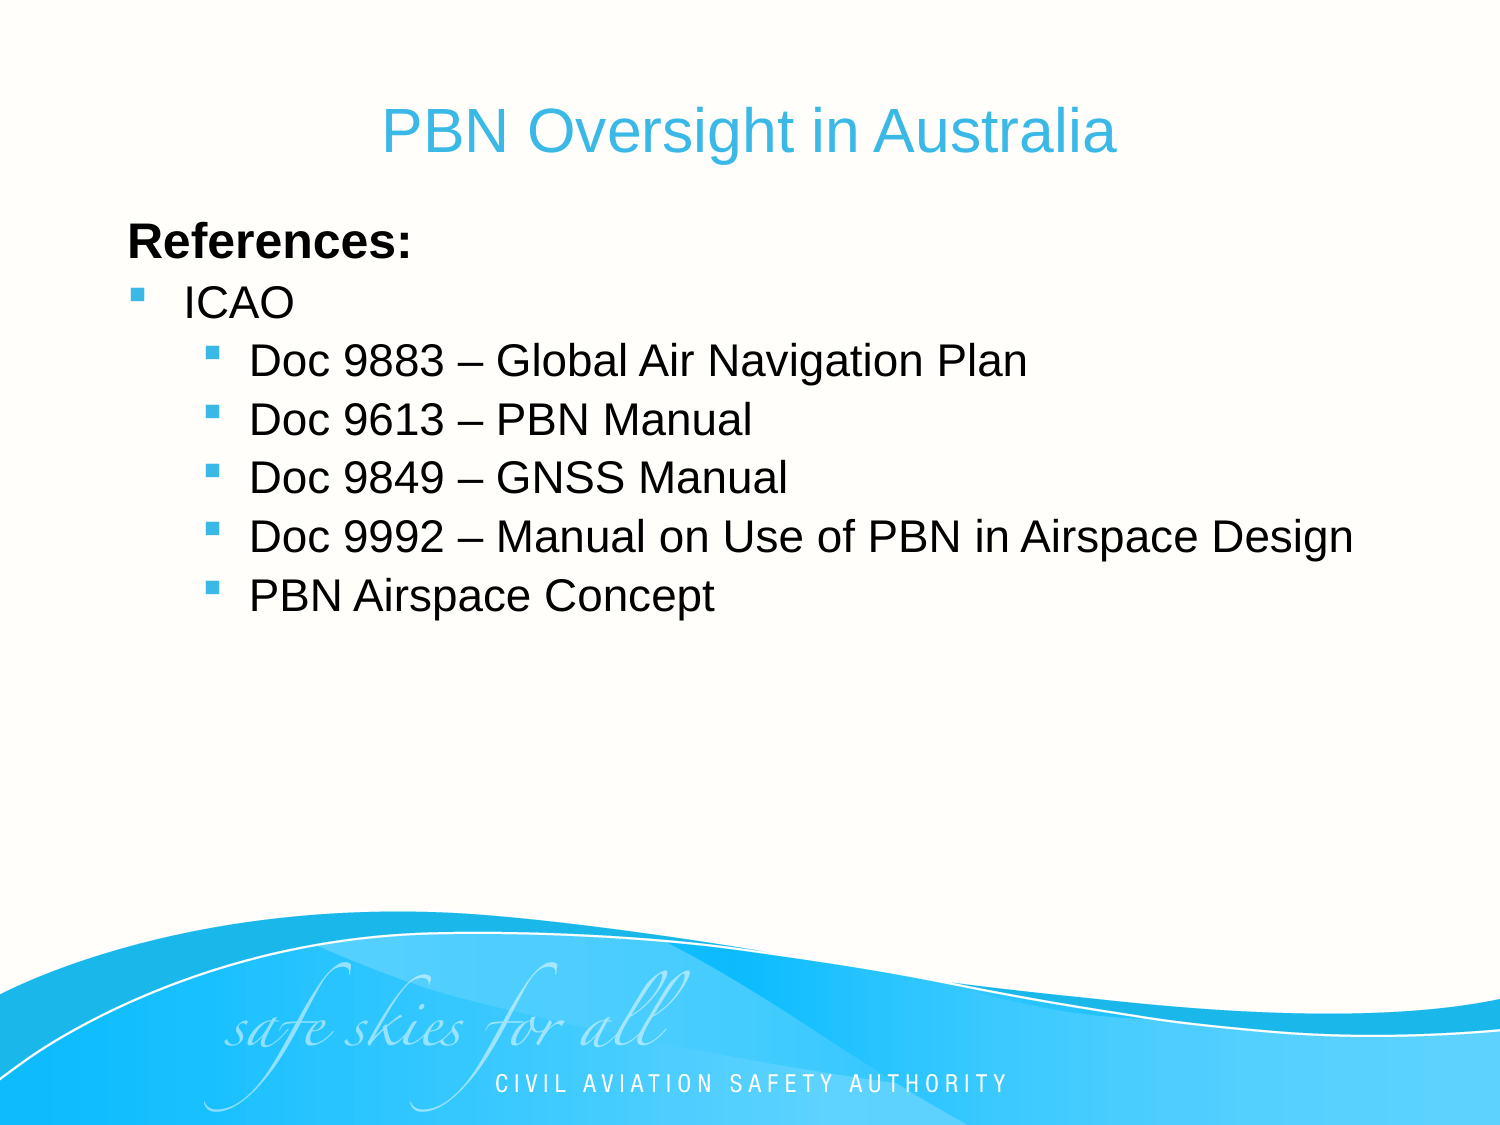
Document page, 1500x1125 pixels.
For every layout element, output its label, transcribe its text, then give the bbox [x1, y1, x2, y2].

title PBN Oversight in Australia [112, 58, 1388, 197]
picture [0, 896, 1500, 1125]
list References: ICAO Doc 9883 – Global Air Navigation Plan Doc 9613 – PBN Manual Doc 9849 – GNSS Manual Doc 9992 – Manual on Use of PBN in Airspace Design PBN Airspace Concept [112, 208, 1388, 728]
